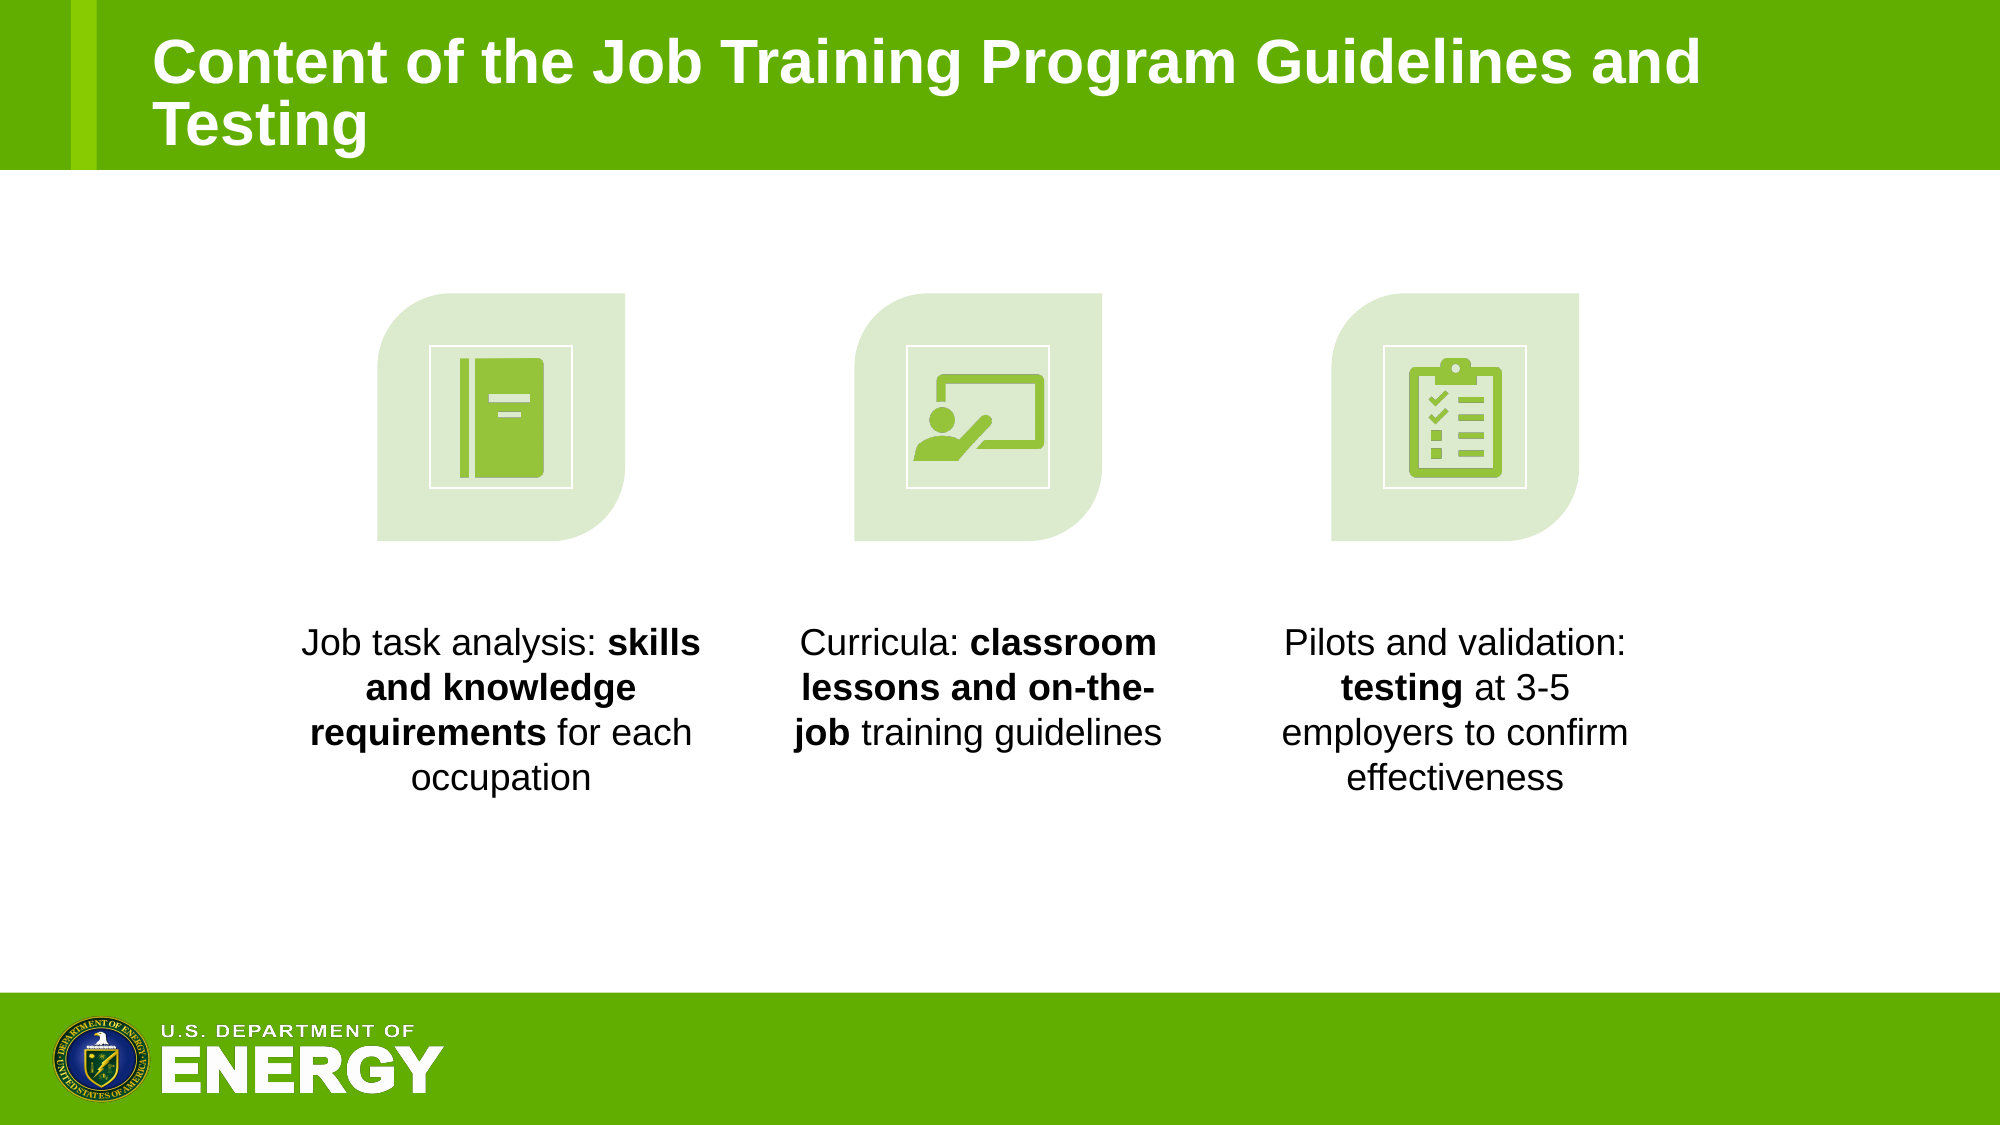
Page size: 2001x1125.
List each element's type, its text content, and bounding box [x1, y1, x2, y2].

picture [45, 1014, 452, 1104]
title Content of the Job Training Program Guidelines and Testing [137, 21, 1863, 170]
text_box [289, 170, 1668, 915]
